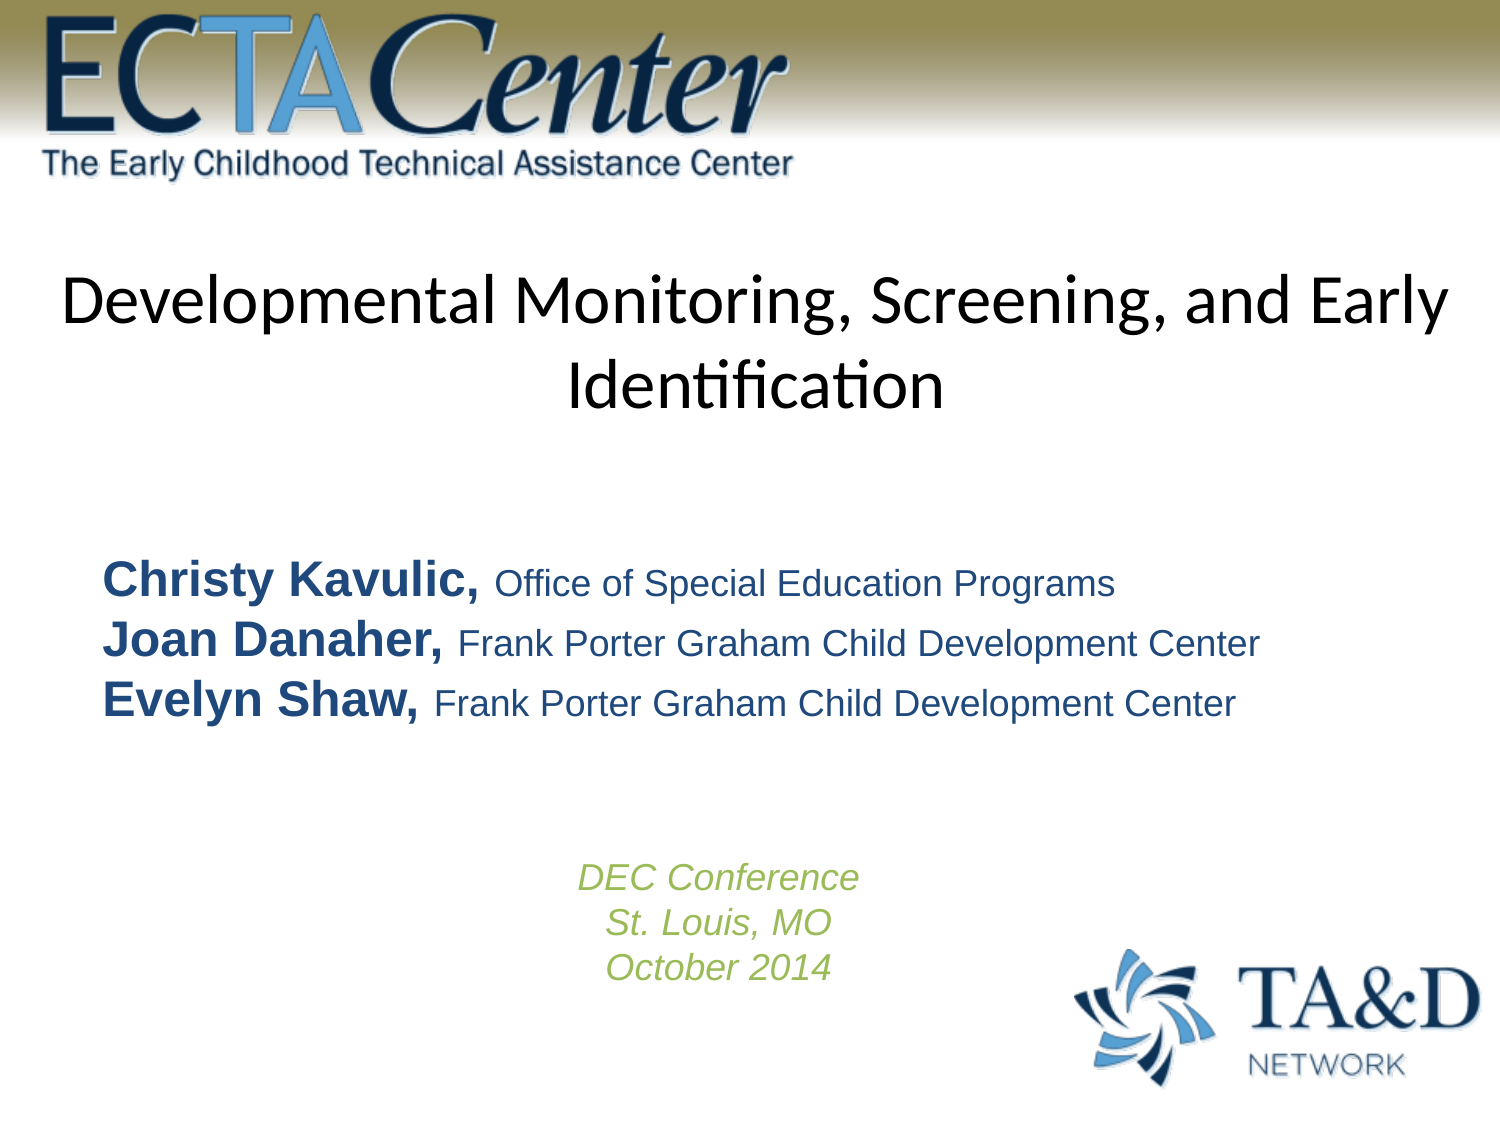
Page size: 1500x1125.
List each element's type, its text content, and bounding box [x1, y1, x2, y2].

text_box Christy Kavulic, Office of Special Education Programs Joan Danaher, Frank Porter Graham Child Development Center Evelyn Shaw, Frank Porter Graham Child Development Center [87, 549, 1463, 663]
picture [1074, 949, 1484, 1090]
title Developmental Monitoring, Screening, and Early Identification [37, 200, 1475, 475]
text_box [0, 0, 1500, 138]
text_box DEC Conference St. Louis, MO October 2014 [0, 793, 1438, 1107]
picture [37, 10, 801, 188]
